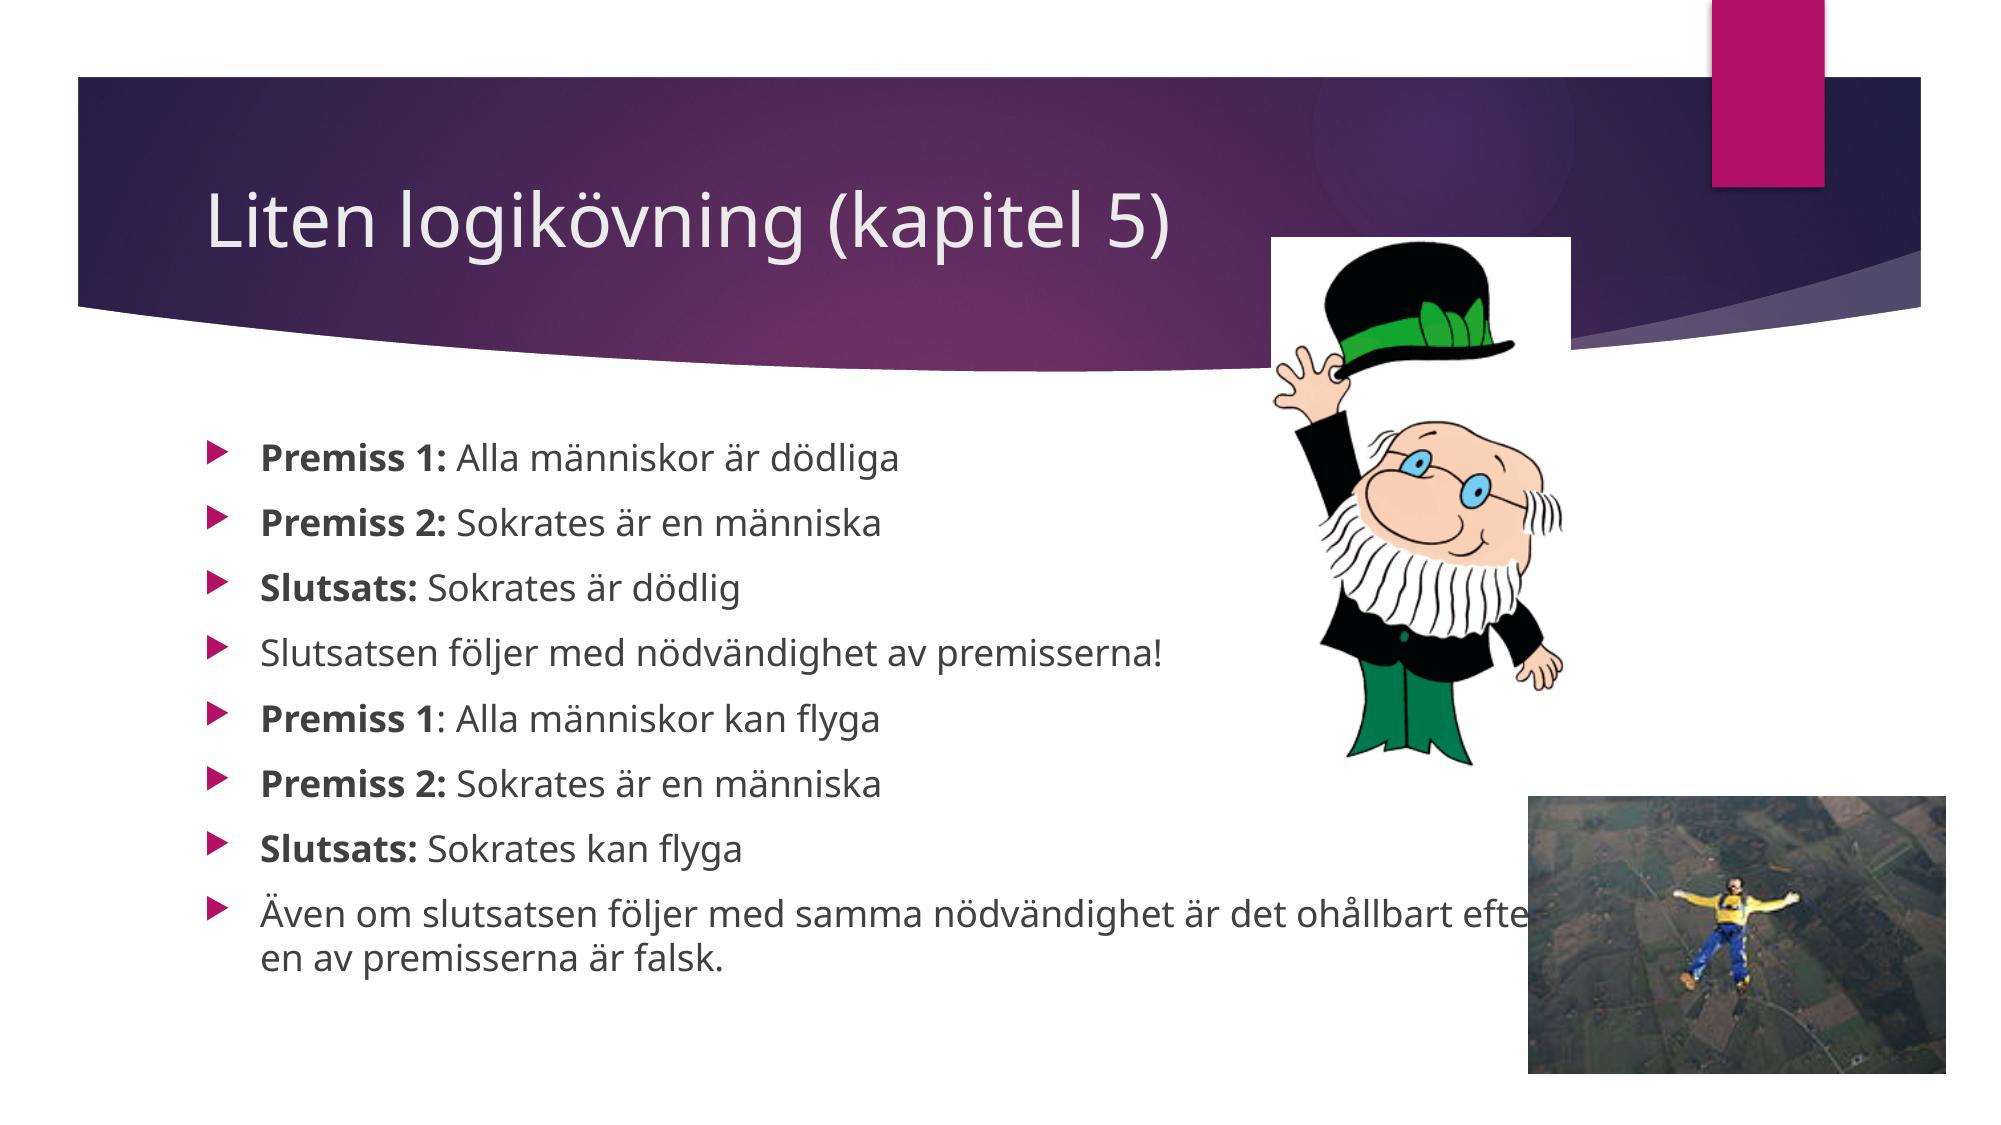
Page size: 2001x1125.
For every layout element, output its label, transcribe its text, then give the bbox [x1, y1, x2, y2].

list Premiss 1: Alla människor är dödliga Premiss 2: Sokrates är en människa Slutsats: Sokrates är dödlig Slutsatsen följer med nödvändighet av premisserna! Premiss 1: Alla människor kan flyga Premiss 2: Sokrates är en människa Slutsats: Sokrates kan flyga Även om slutsatsen följer med samma nödvändighet är det ohållbart eftersom en av premisserna är falsk. [189, 427, 1638, 988]
picture [1528, 796, 1946, 1075]
title Liten logikövning (kapitel 5) [189, 159, 1627, 276]
picture [1271, 237, 1571, 769]
